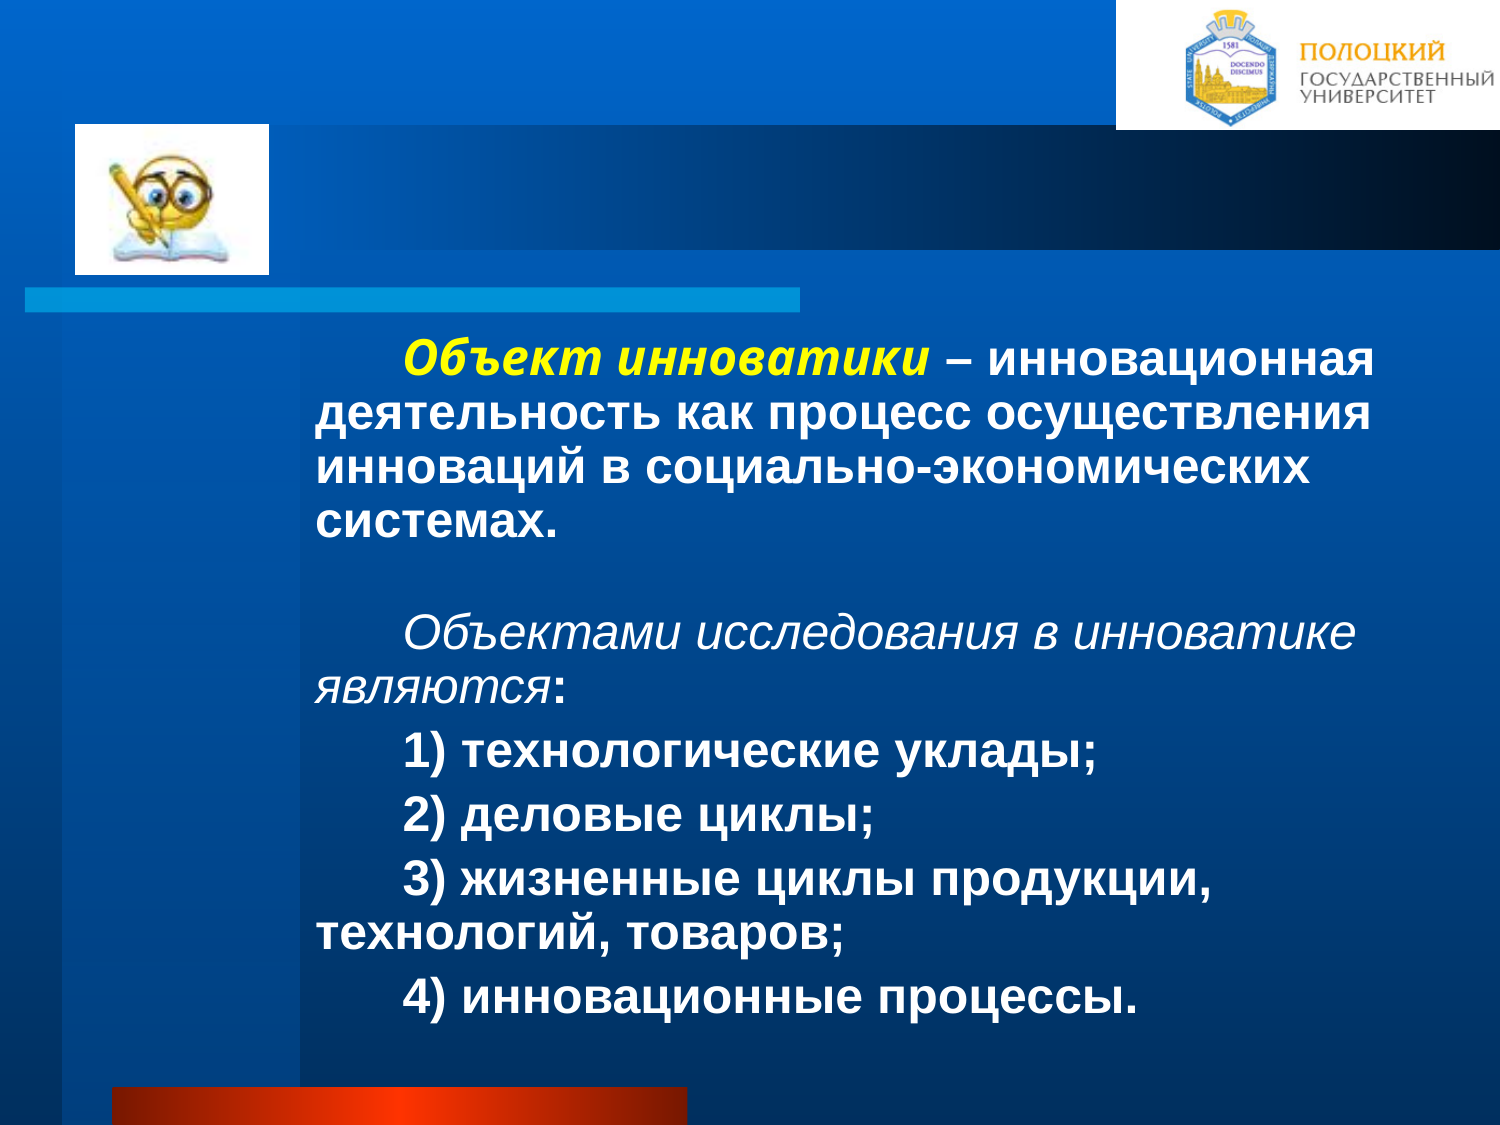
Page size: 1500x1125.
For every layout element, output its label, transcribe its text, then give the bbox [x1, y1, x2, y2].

picture [74, 124, 269, 276]
picture [1115, 0, 1500, 131]
list Объект инноватики – инновационная деятельность как процесс осуществления инноваций в социально-экономических системах. Объектами исследования в инноватике являются: 1) технологические уклады; 2) деловые циклы; 3) жизненные циклы продукции, технологий, товаров; 4) инновационные процессы. [299, 324, 1438, 869]
